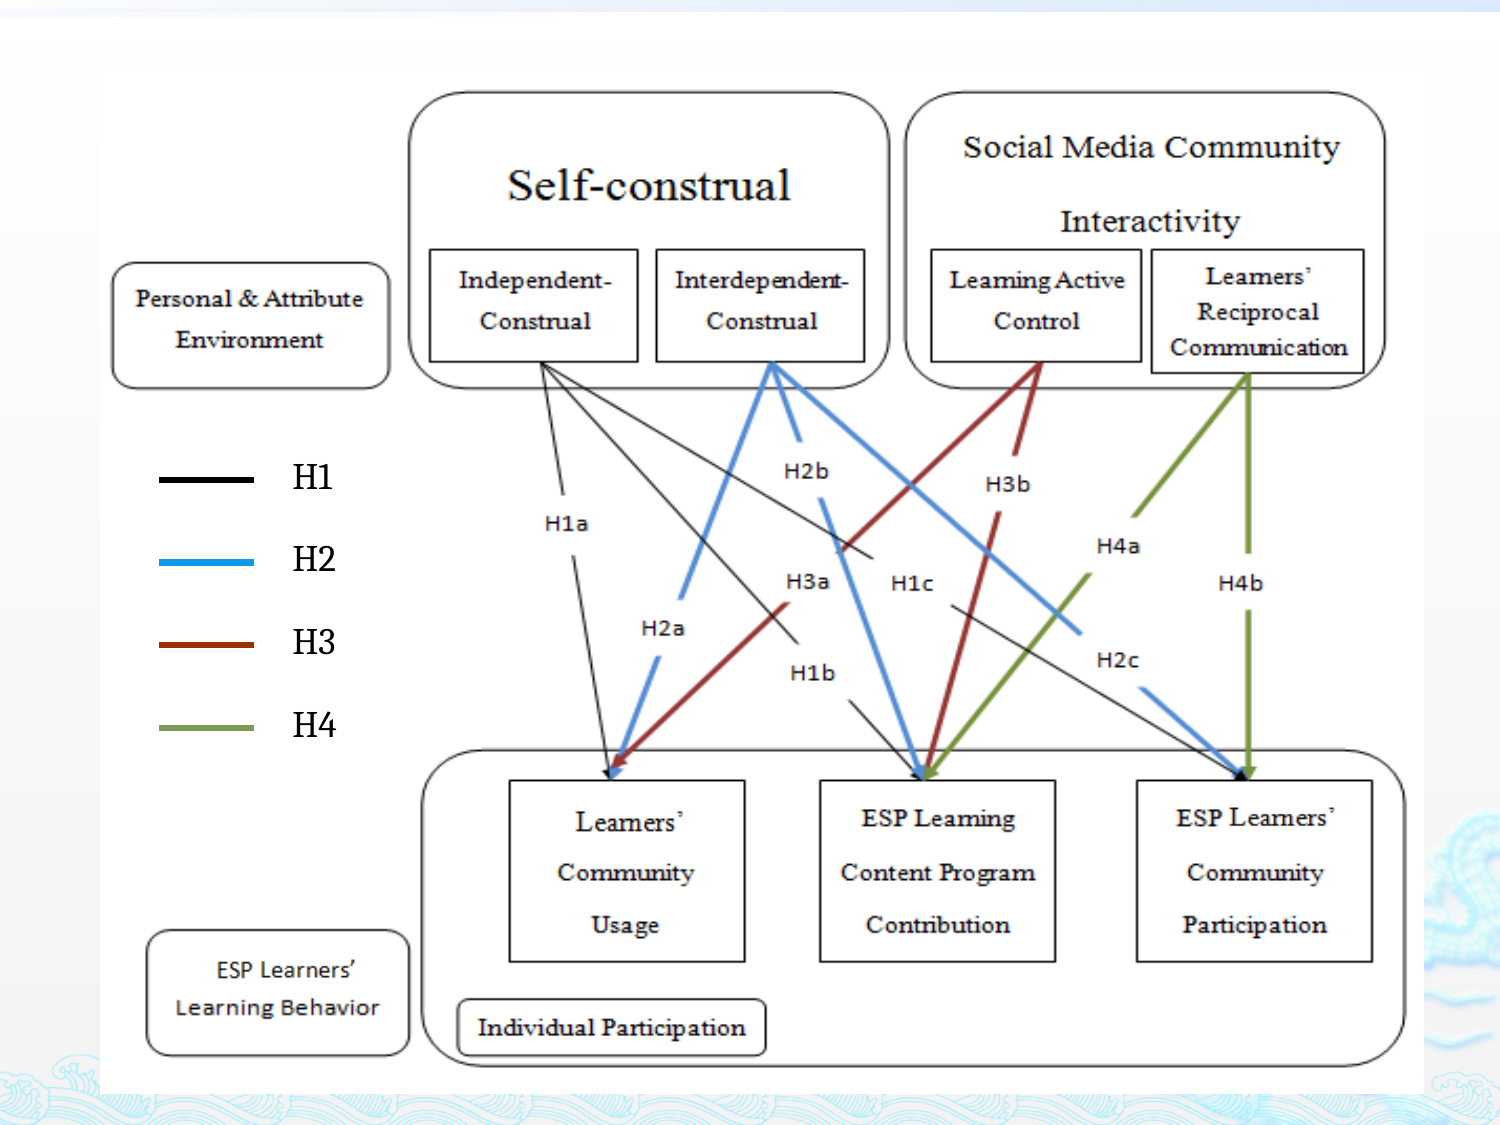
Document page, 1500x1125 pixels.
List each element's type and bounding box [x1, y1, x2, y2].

picture [567, 800, 694, 847]
list [99, 65, 1424, 1095]
picture [950, 113, 1353, 247]
picture [200, 946, 368, 993]
picture [1225, 797, 1340, 837]
